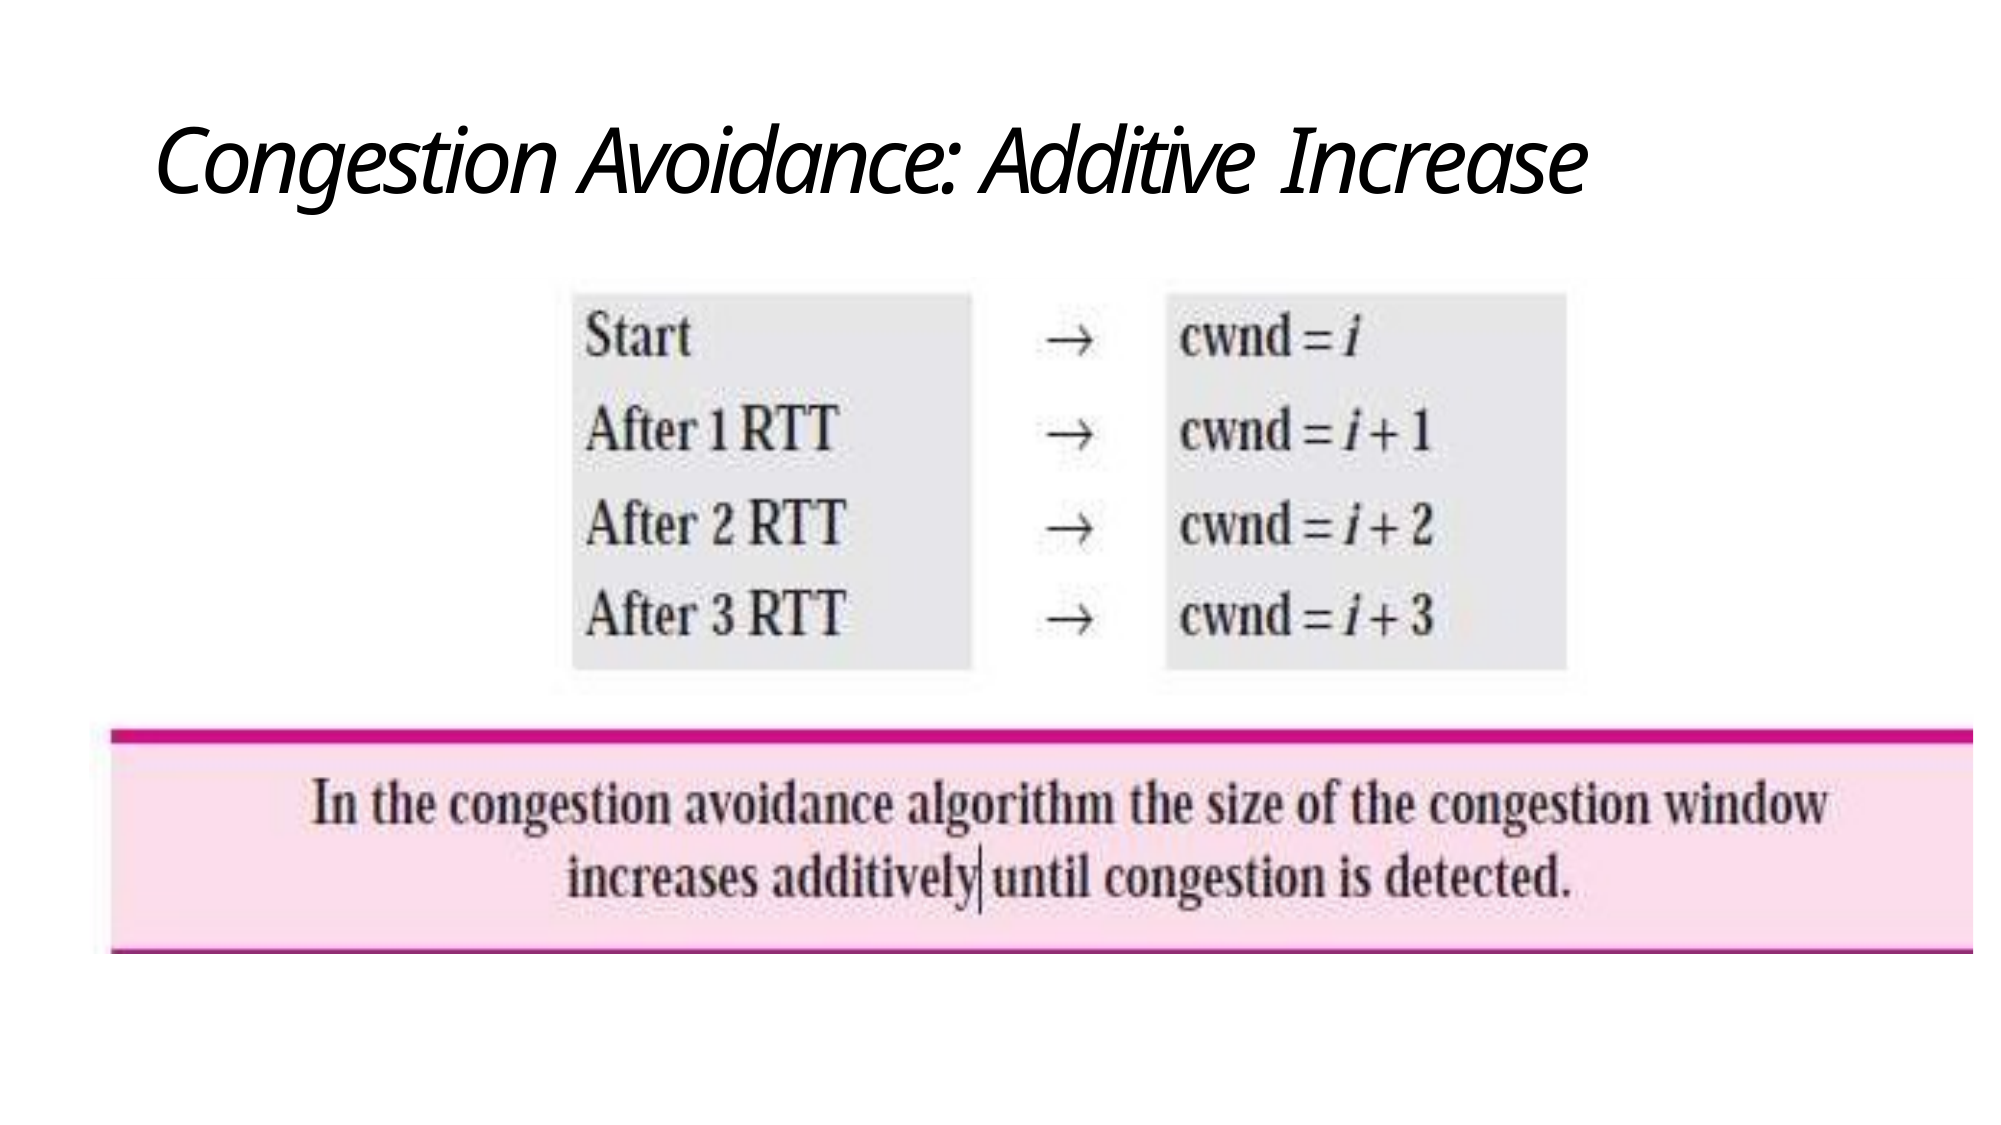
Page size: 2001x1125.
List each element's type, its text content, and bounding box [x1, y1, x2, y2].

title Congestion Avoidance: Additive Increase [150, 100, 1604, 277]
text_box [89, 277, 1974, 954]
